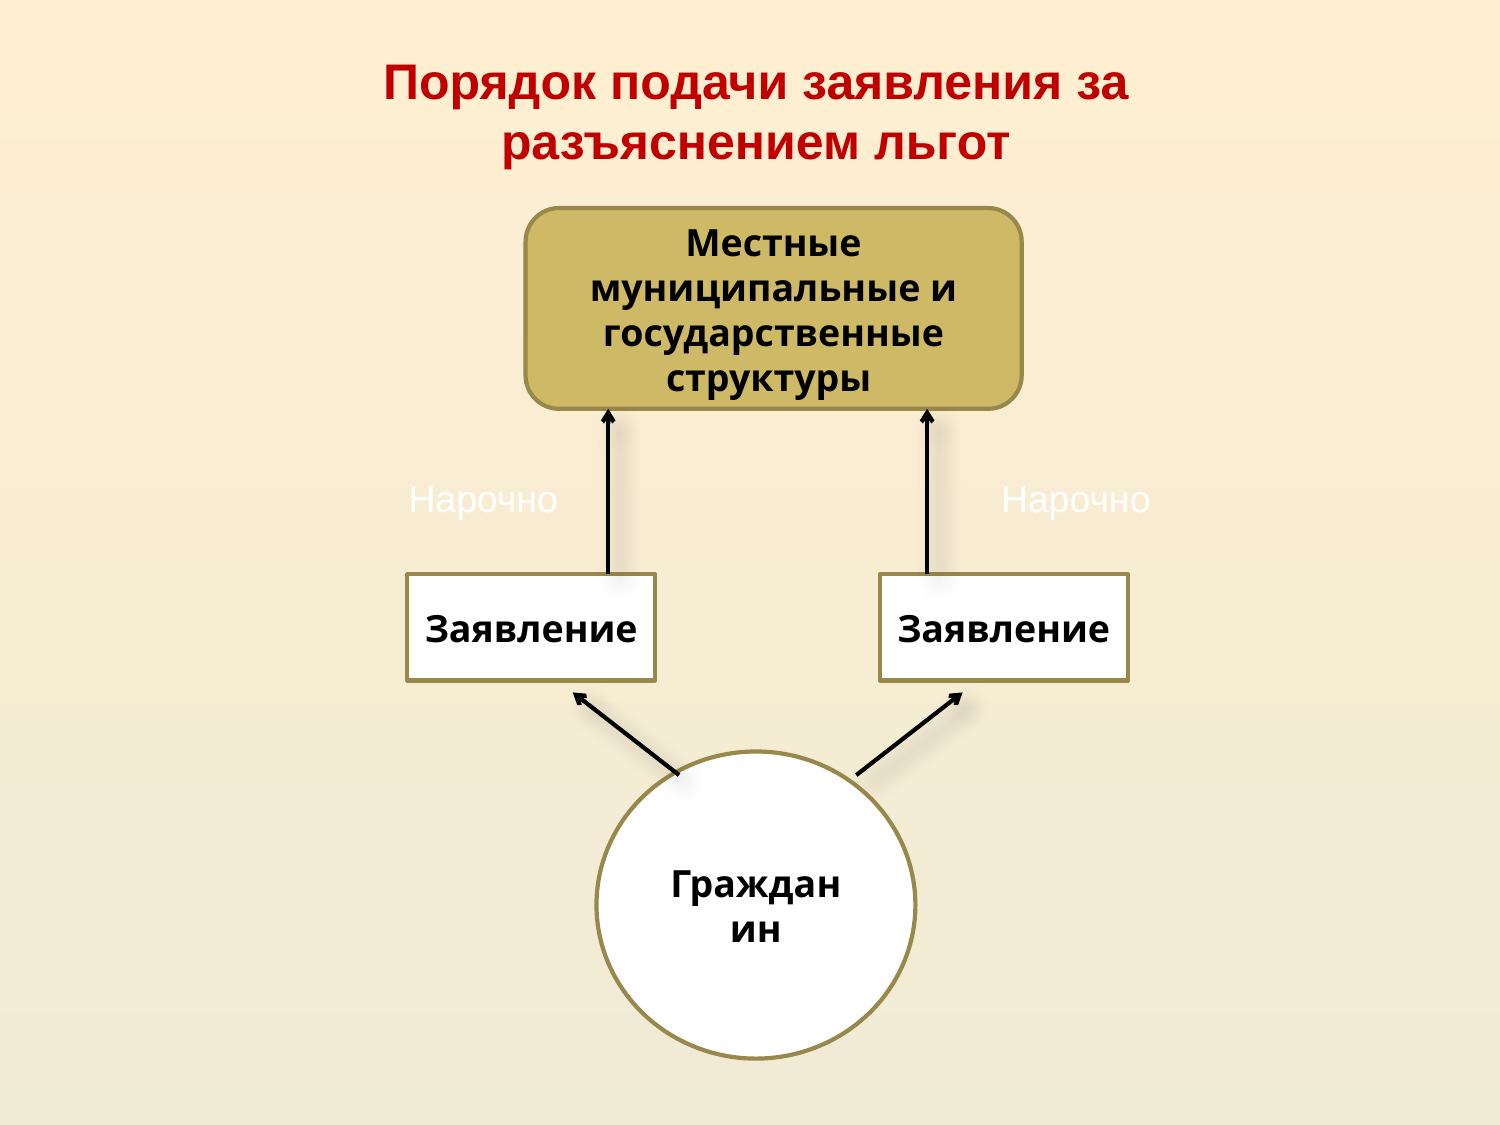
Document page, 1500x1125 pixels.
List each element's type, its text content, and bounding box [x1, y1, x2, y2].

text_box Заявление [405, 572, 657, 683]
text_box Гражданин [594, 749, 918, 1061]
text_box Нарочно [986, 467, 1412, 528]
text_box Нарочно [147, 467, 573, 528]
text_box Заявление [878, 572, 1130, 683]
text_box Местные муниципальные и государственные структуры [523, 205, 1024, 411]
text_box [855, 692, 963, 776]
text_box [572, 692, 680, 776]
text_box Порядок подачи заявления за разъяснением льгот [360, 42, 1152, 178]
